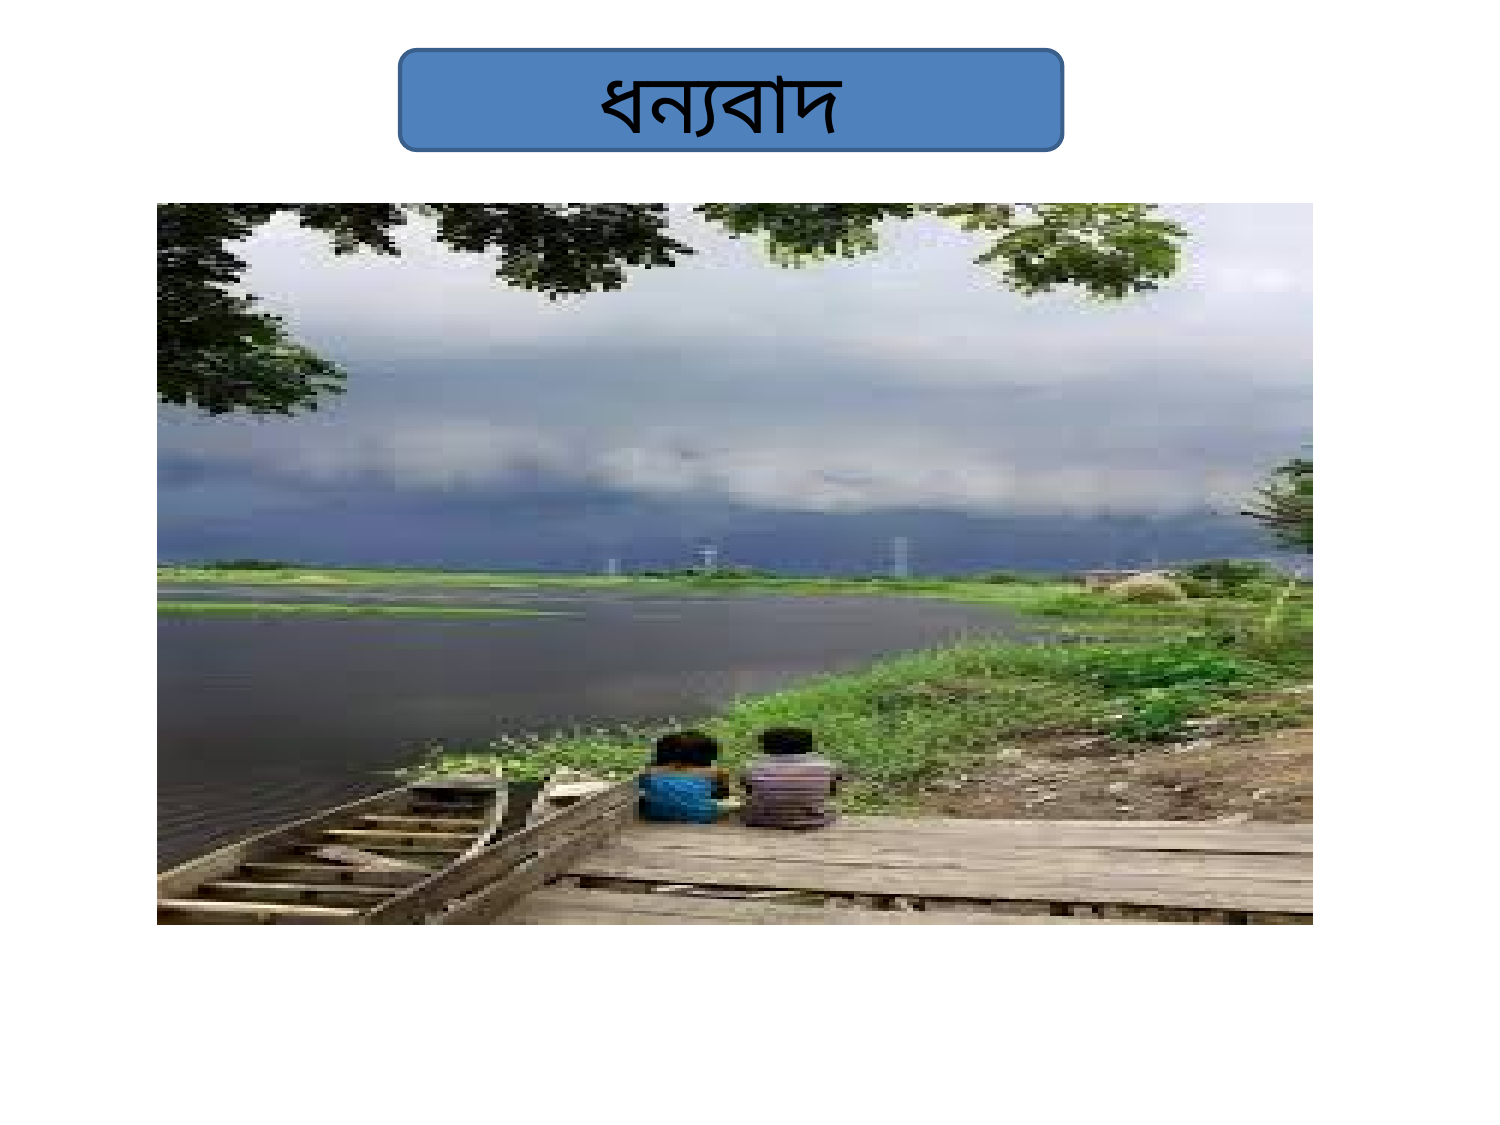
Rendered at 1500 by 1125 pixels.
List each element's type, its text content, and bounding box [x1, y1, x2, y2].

picture [157, 203, 1313, 926]
text_box ধন্যবাদ [397, 47, 1065, 153]
